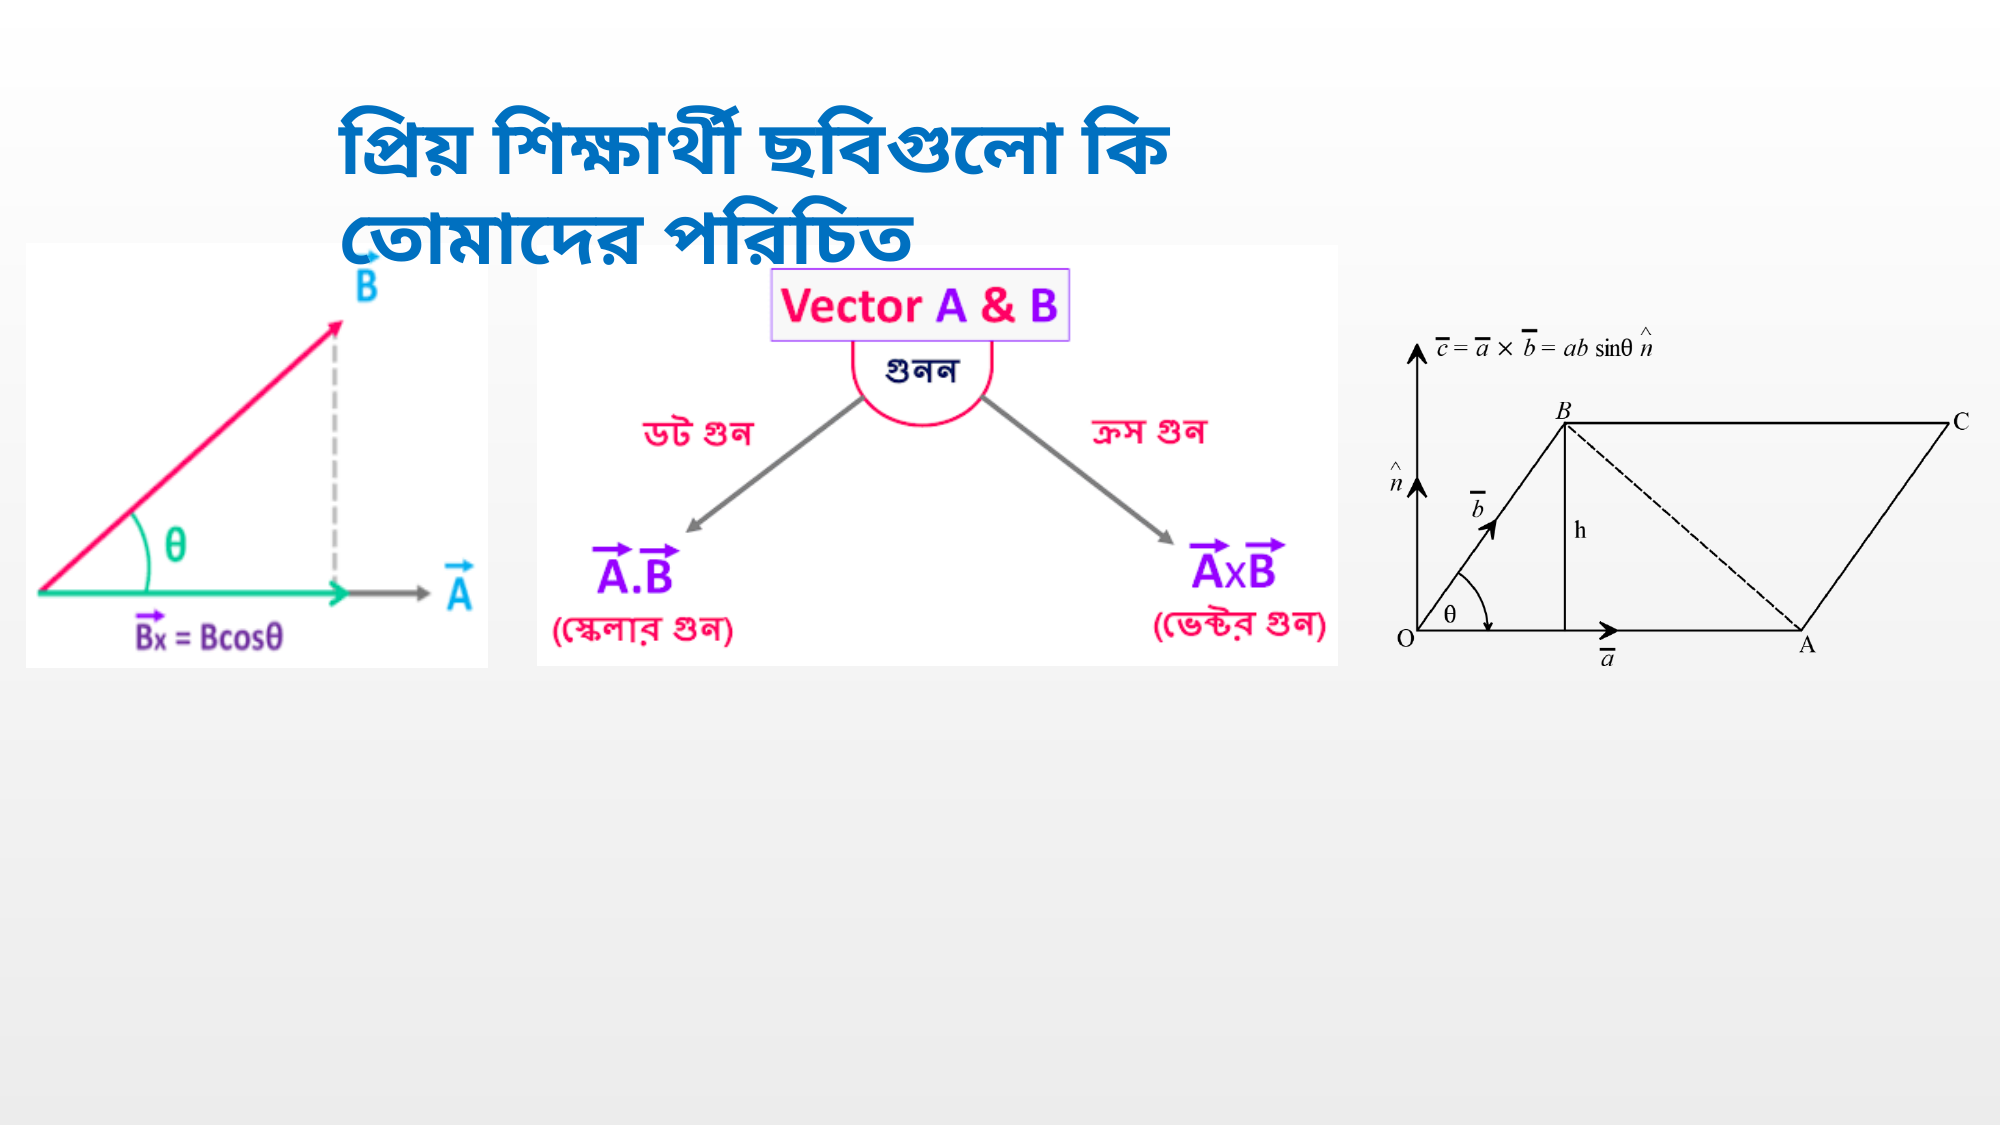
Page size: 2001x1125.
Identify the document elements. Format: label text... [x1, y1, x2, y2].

picture [26, 243, 488, 668]
text_box প্রিয় শিক্ষার্থী ছবিগুলো কি তোমাদের পরিচিত [324, 92, 1413, 288]
picture [537, 245, 1338, 666]
picture [1387, 324, 1972, 668]
